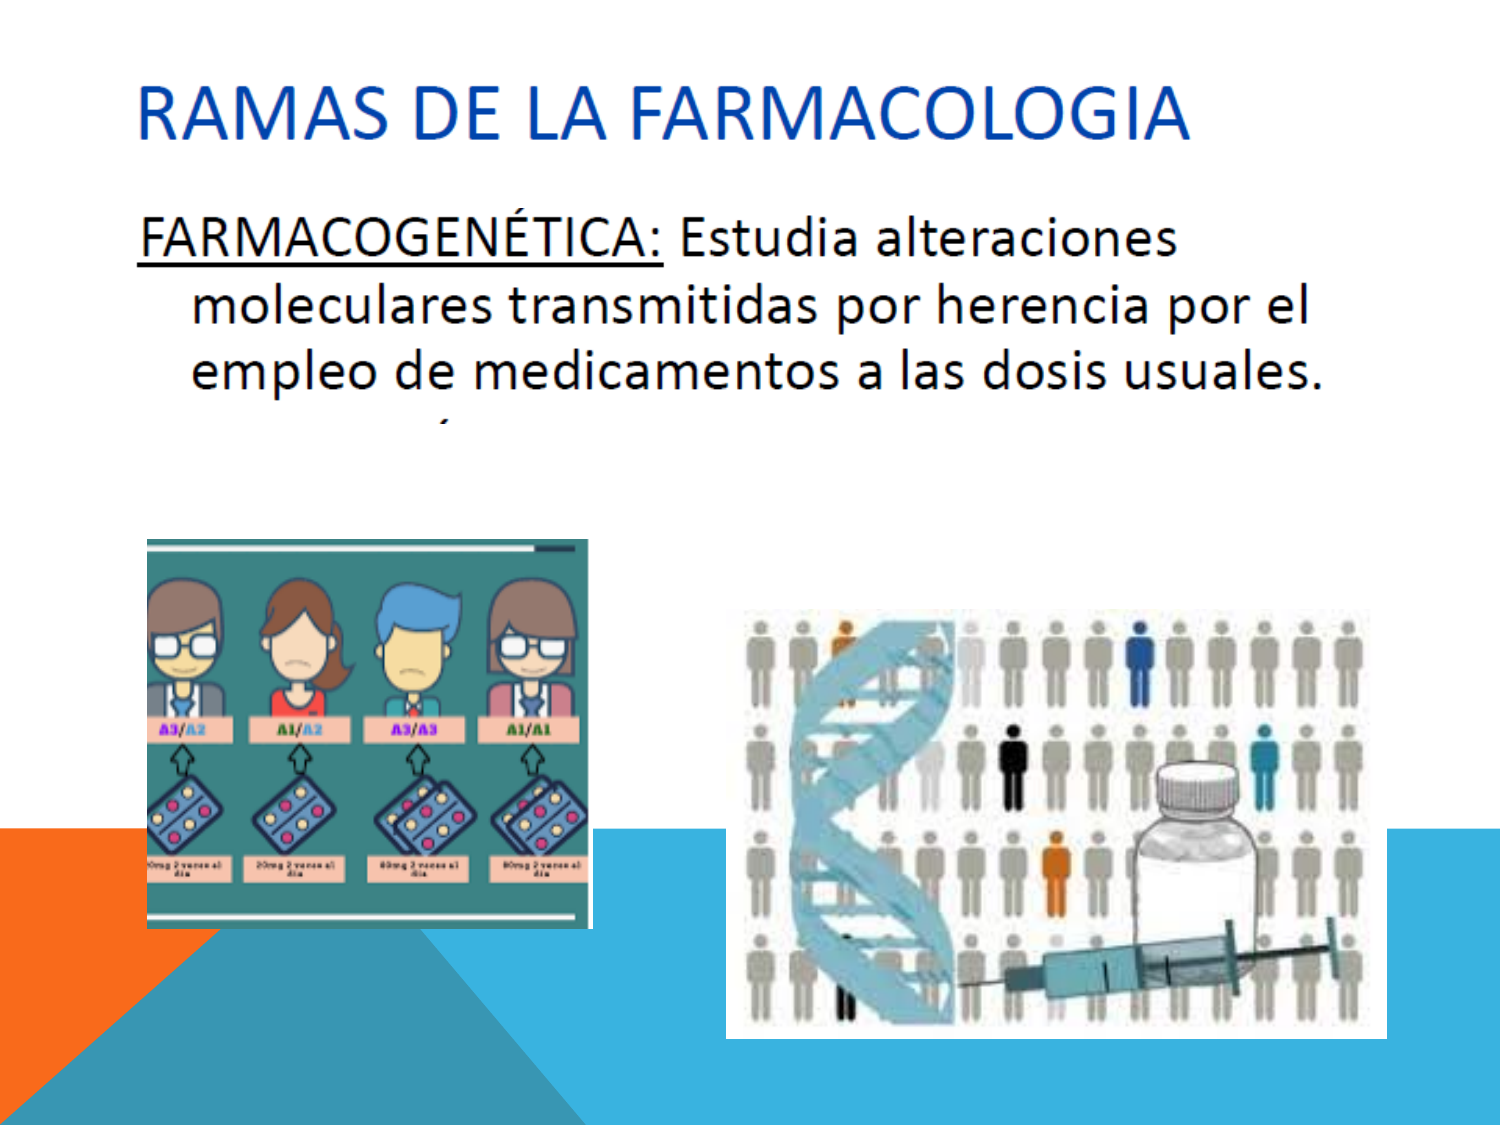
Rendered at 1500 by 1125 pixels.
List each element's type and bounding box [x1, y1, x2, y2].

picture [123, 66, 1211, 184]
picture [131, 207, 1366, 424]
picture [726, 609, 1387, 1039]
picture [147, 539, 594, 929]
